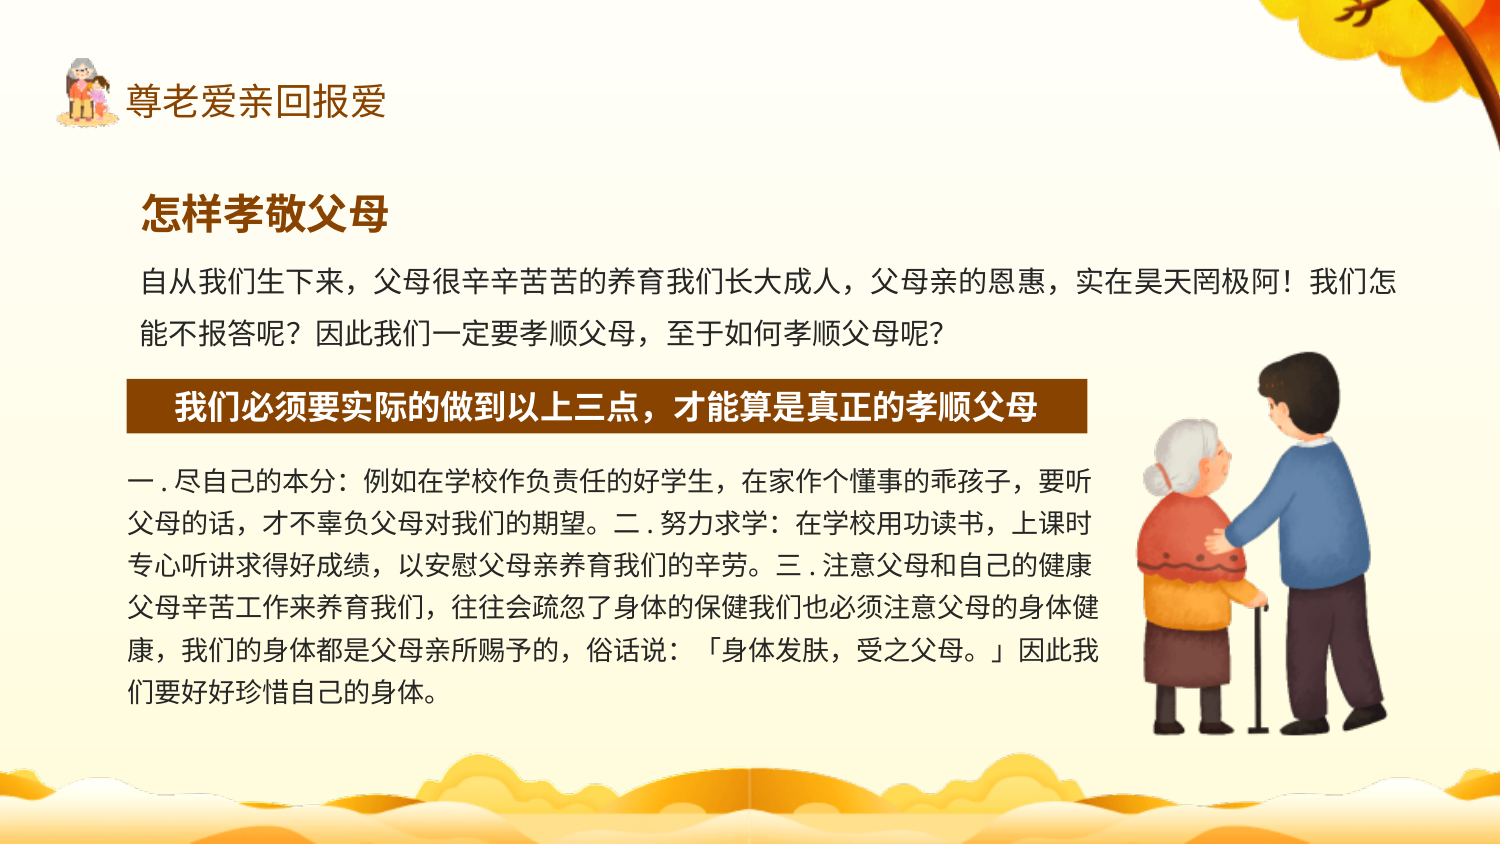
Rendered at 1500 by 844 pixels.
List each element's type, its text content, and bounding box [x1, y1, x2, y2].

text_box 我们必须要实际的做到以上三点，才能算是真正的孝顺父母 [126, 378, 1036, 434]
picture [0, 321, 1500, 844]
text_box 一.尽自己的本分：例如在学校作负责任的好学生，在家作个懂事的乖孩子，要听父母的话，才不辜负父母对我们的期望。二.努力求学：在学校用功读书，上课时专心听讲求得好成绩，以安慰父母亲养育我们的辛劳。三.注意父母和自己的健康父母辛苦工作来养育我们，往往会疏忽了身体的保健我们也必须注意父母的身体健康，我们的身体都是父母亲所赐予的，俗话说：「身体发肤，受之父母。」因此我们要好好珍惜自己的身体。 [112, 446, 1036, 715]
picture [43, 48, 132, 136]
text_box 自从我们生下来，父母很辛辛苦苦的养育我们长大成人，父母亲的恩惠，实在昊天罔极阿！我们怎能不报答呢？因此我们一定要孝顺父母，至于如何孝顺父母呢？ [125, 238, 1438, 358]
picture [1207, 0, 1500, 185]
text_box 怎样孝敬父母 [125, 188, 475, 238]
